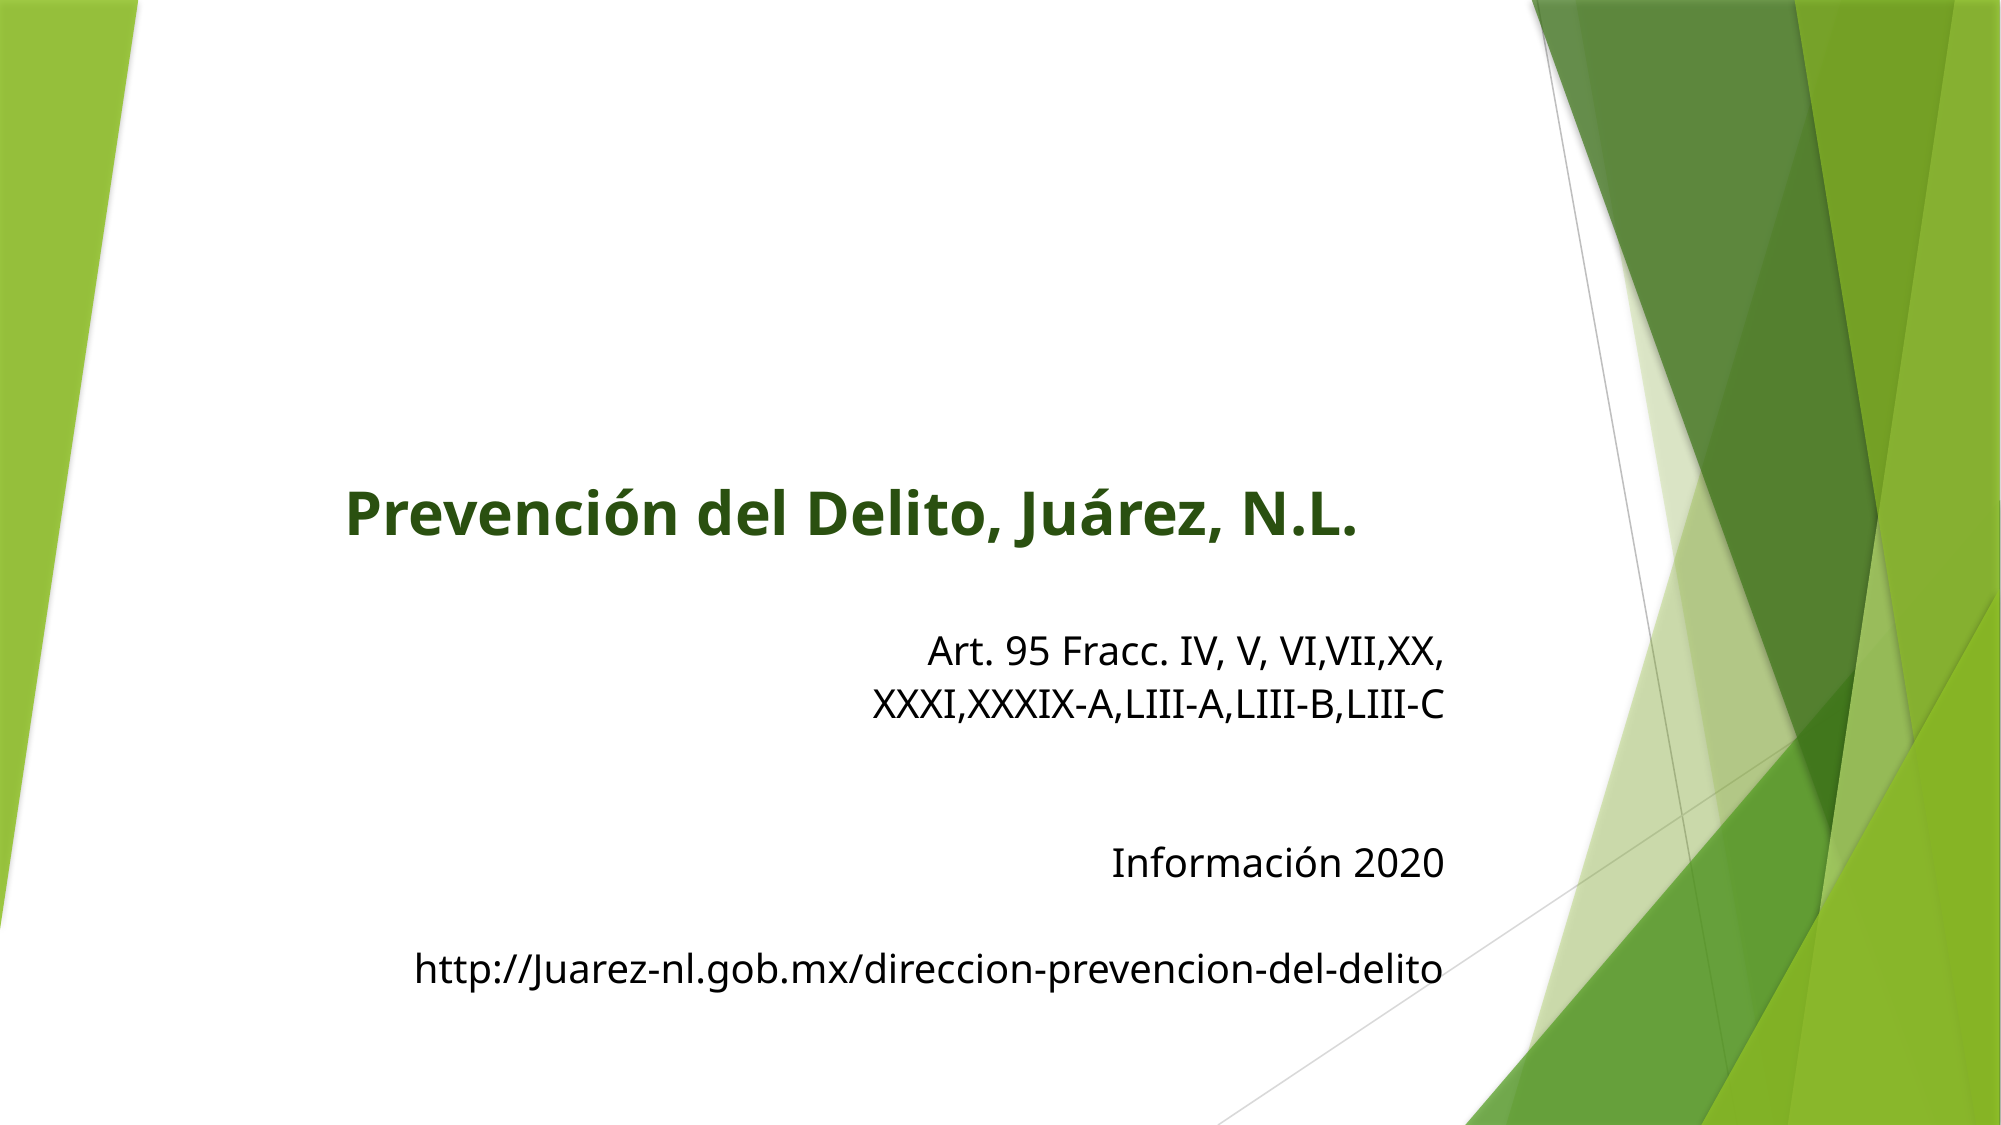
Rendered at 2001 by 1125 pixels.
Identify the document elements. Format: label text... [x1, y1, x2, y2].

title Prevención del Delito, Juárez, N.L. [220, 172, 1484, 556]
subtitle Art. 95 Fracc. IV, V, VI,VII,XX, XXXI,XXXIX-A,LIII-A,LIII-B,LIII-C Información 2020 http://Juarez-nl.gob.mx/direccion-prevencion-del-delito [161, 555, 1461, 1094]
